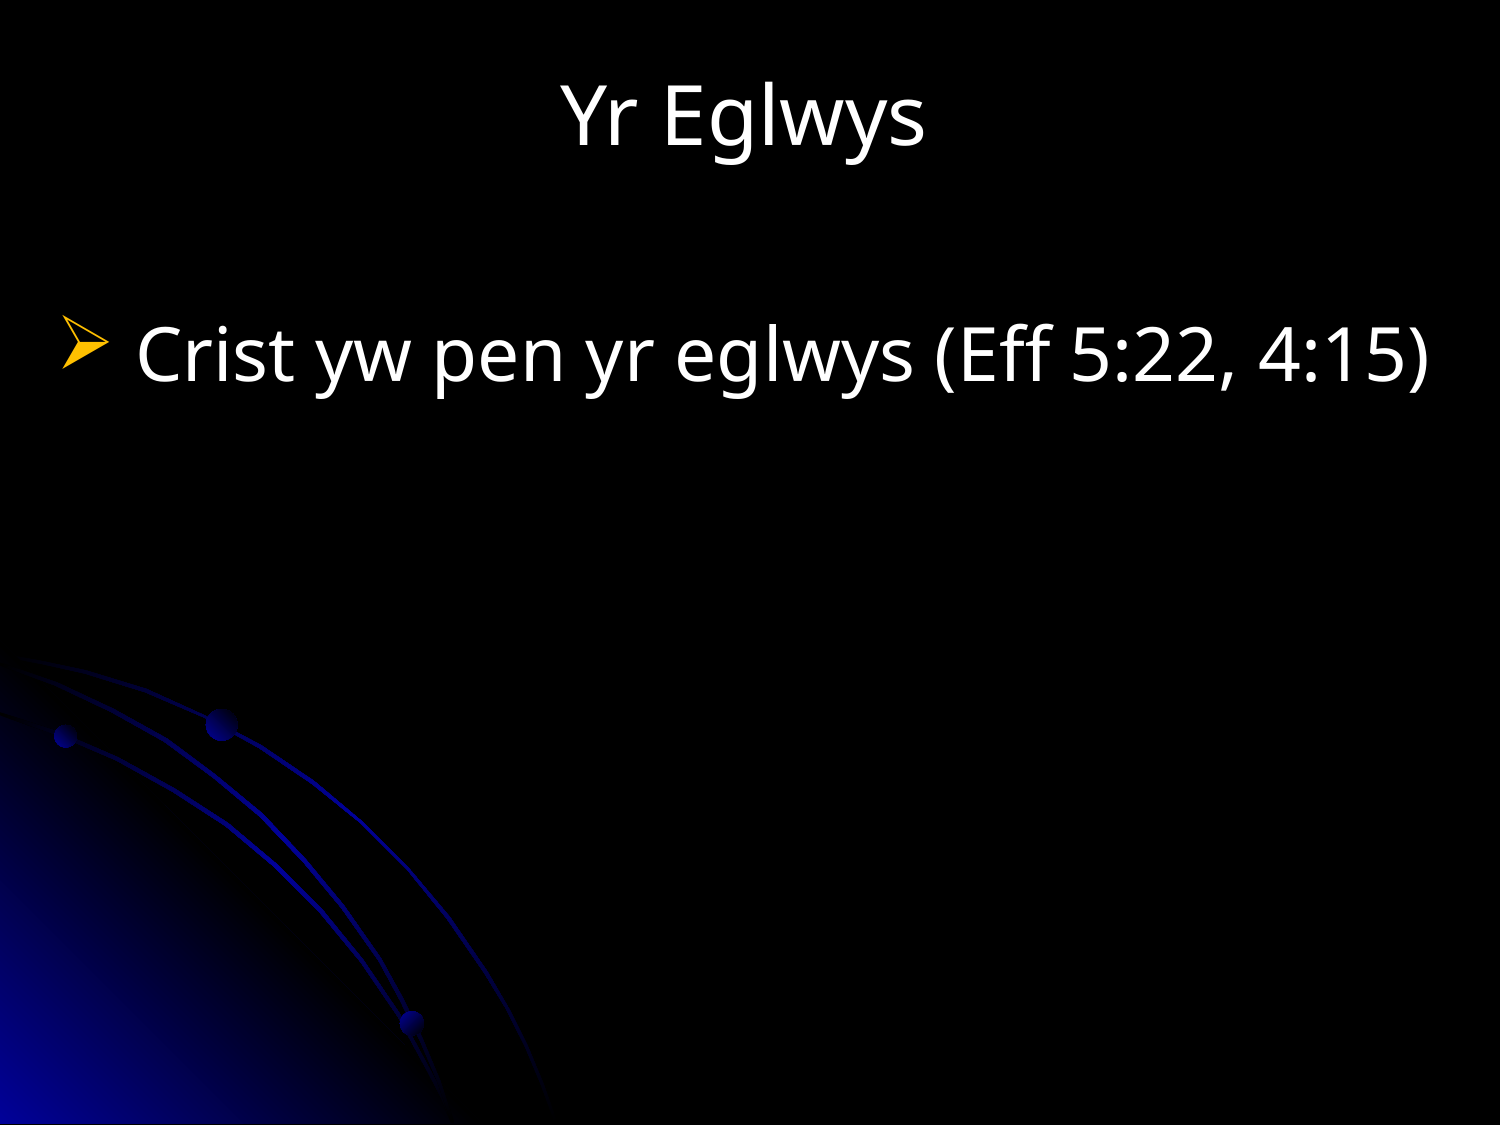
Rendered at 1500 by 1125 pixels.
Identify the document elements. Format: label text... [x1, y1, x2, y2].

text_box Yr Eglwys Crist yw pen yr eglwys (Eff 5:22, 4:15) [41, 54, 1447, 405]
